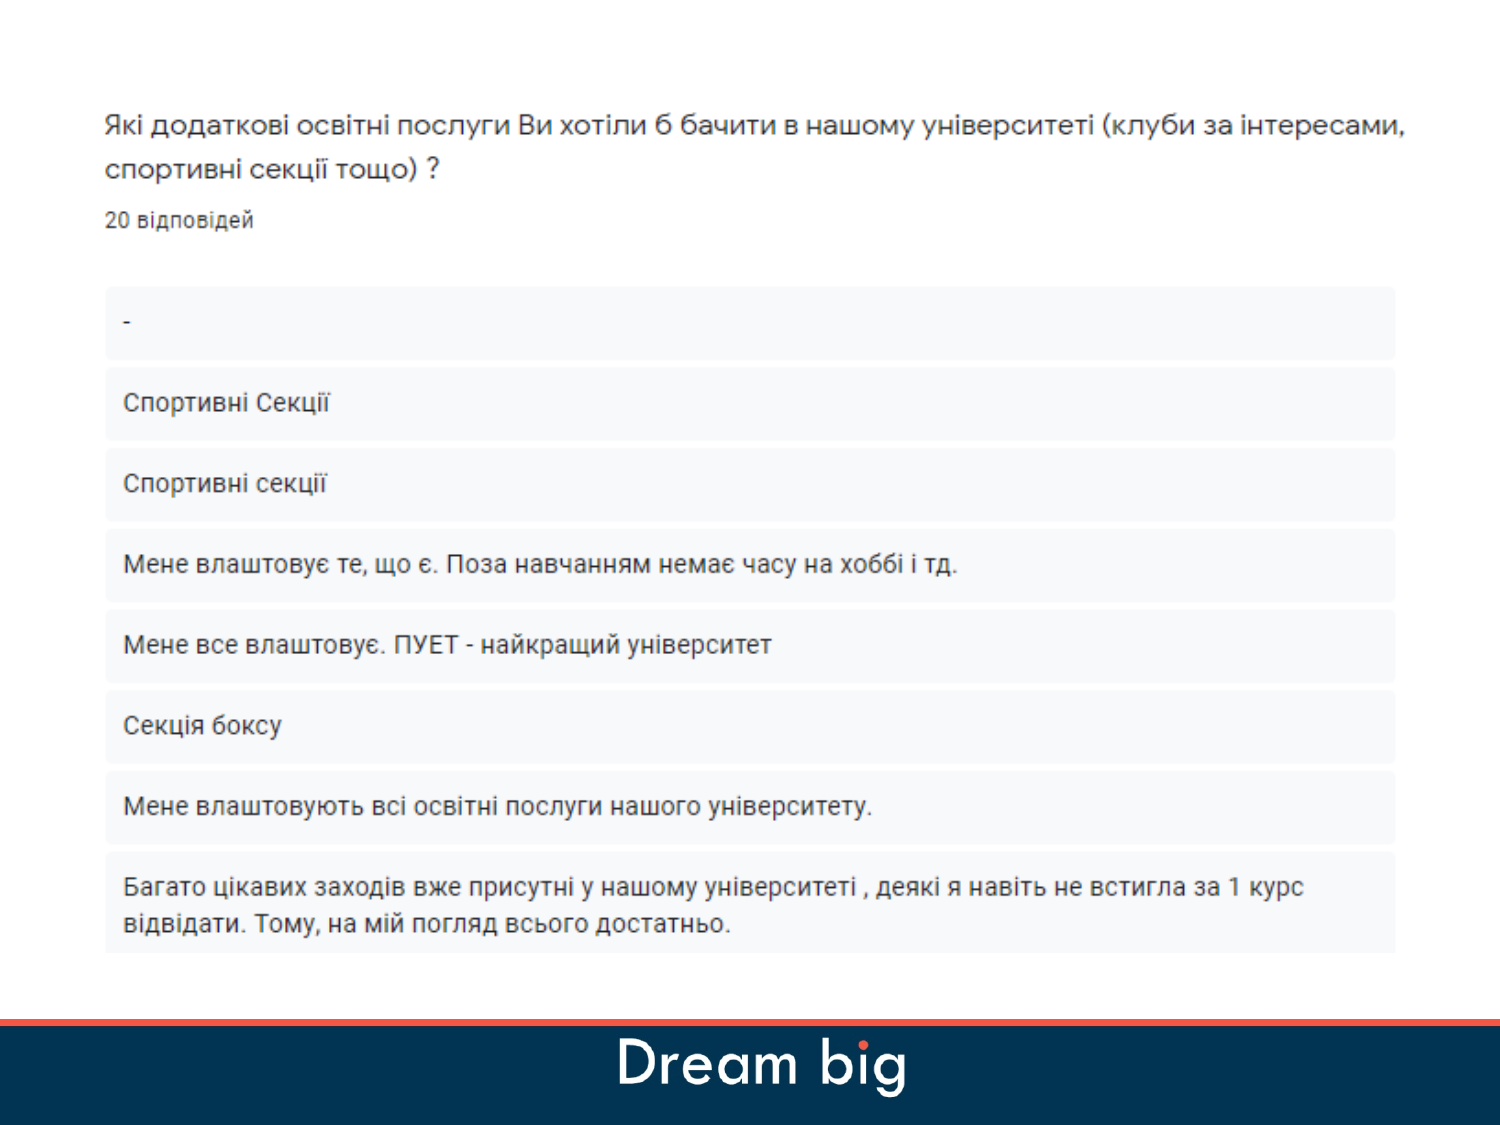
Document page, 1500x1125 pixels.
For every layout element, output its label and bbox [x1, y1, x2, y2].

picture [0, 1019, 1500, 1125]
picture [84, 78, 1416, 953]
